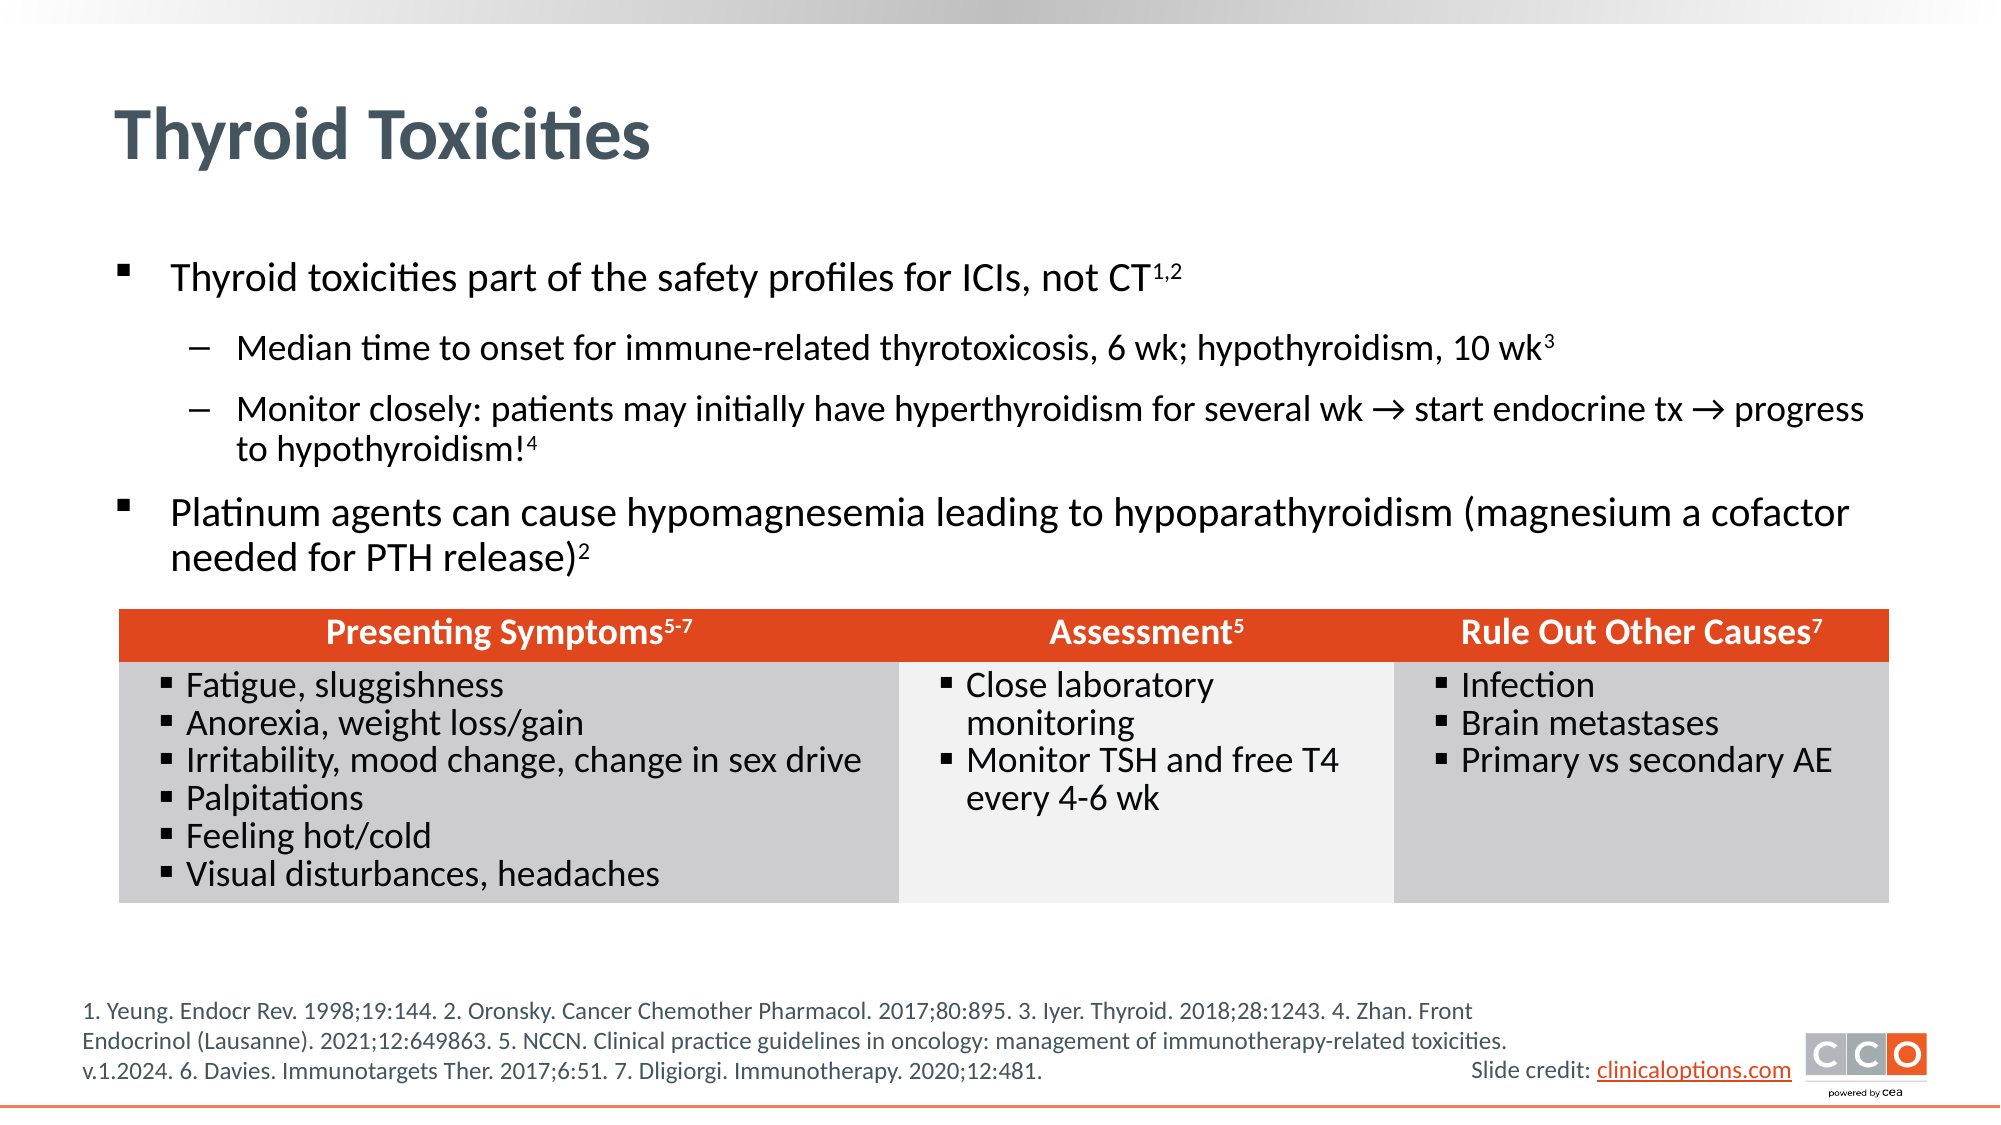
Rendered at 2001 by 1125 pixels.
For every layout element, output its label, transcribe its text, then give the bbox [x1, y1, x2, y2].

table_cell Fatigue, sluggishness Anorexia, weight loss/gain Irritability, mood change, change in sex drive Palpitations Feeling hot/cold Visual disturbances, headaches [119, 662, 899, 903]
title Thyroid Toxicities [100, 39, 1884, 220]
table_header Assessment5 [899, 609, 1394, 662]
text_box 1. Yeung. Endocr Rev. 1998;19:144. 2. Oronsky. Cancer Chemother Pharmacol. 2017;80:895. 3. Iyer. Thyroid. 2018;28:1243. 4. Zhan. Front Endocrinol (Lausanne). 2021;12:649863. 5. NCCN. Clinical practice guidelines in oncology: management of immunotherapy-related toxicities. v.1.2024. 6. Davies. Immunotargets Ther. 2017;6:51. 7. Dligiorgi. Immunotherapy. 2020;12:481. [67, 987, 1560, 1092]
table_header Rule Out Other Causes7 [1394, 609, 1889, 662]
table_cell Close laboratory monitoring Monitor TSH and free T4 every 4-6 wk [899, 662, 1394, 903]
table_header Presenting Symptoms5-7 [119, 609, 899, 662]
list Thyroid toxicities part of the safety profiles for ICIs, not CT1,2 Median time to onset for immune-related thyrotoxicosis, 6 wk; hypothyroidism, 10 wk3 Monitor closely: patients may initially have hyperthyroidism for several wk → start endocrine tx → progress to hypothyroidism!4 Platinum agents can cause hypomagnesemia leading to hypoparathyroidism (magnesium a cofactor needed for PTH release)2 [99, 248, 1884, 1012]
picture [1805, 1033, 1927, 1098]
table_cell Infection Brain metastases Primary vs secondary AE [1394, 662, 1889, 903]
